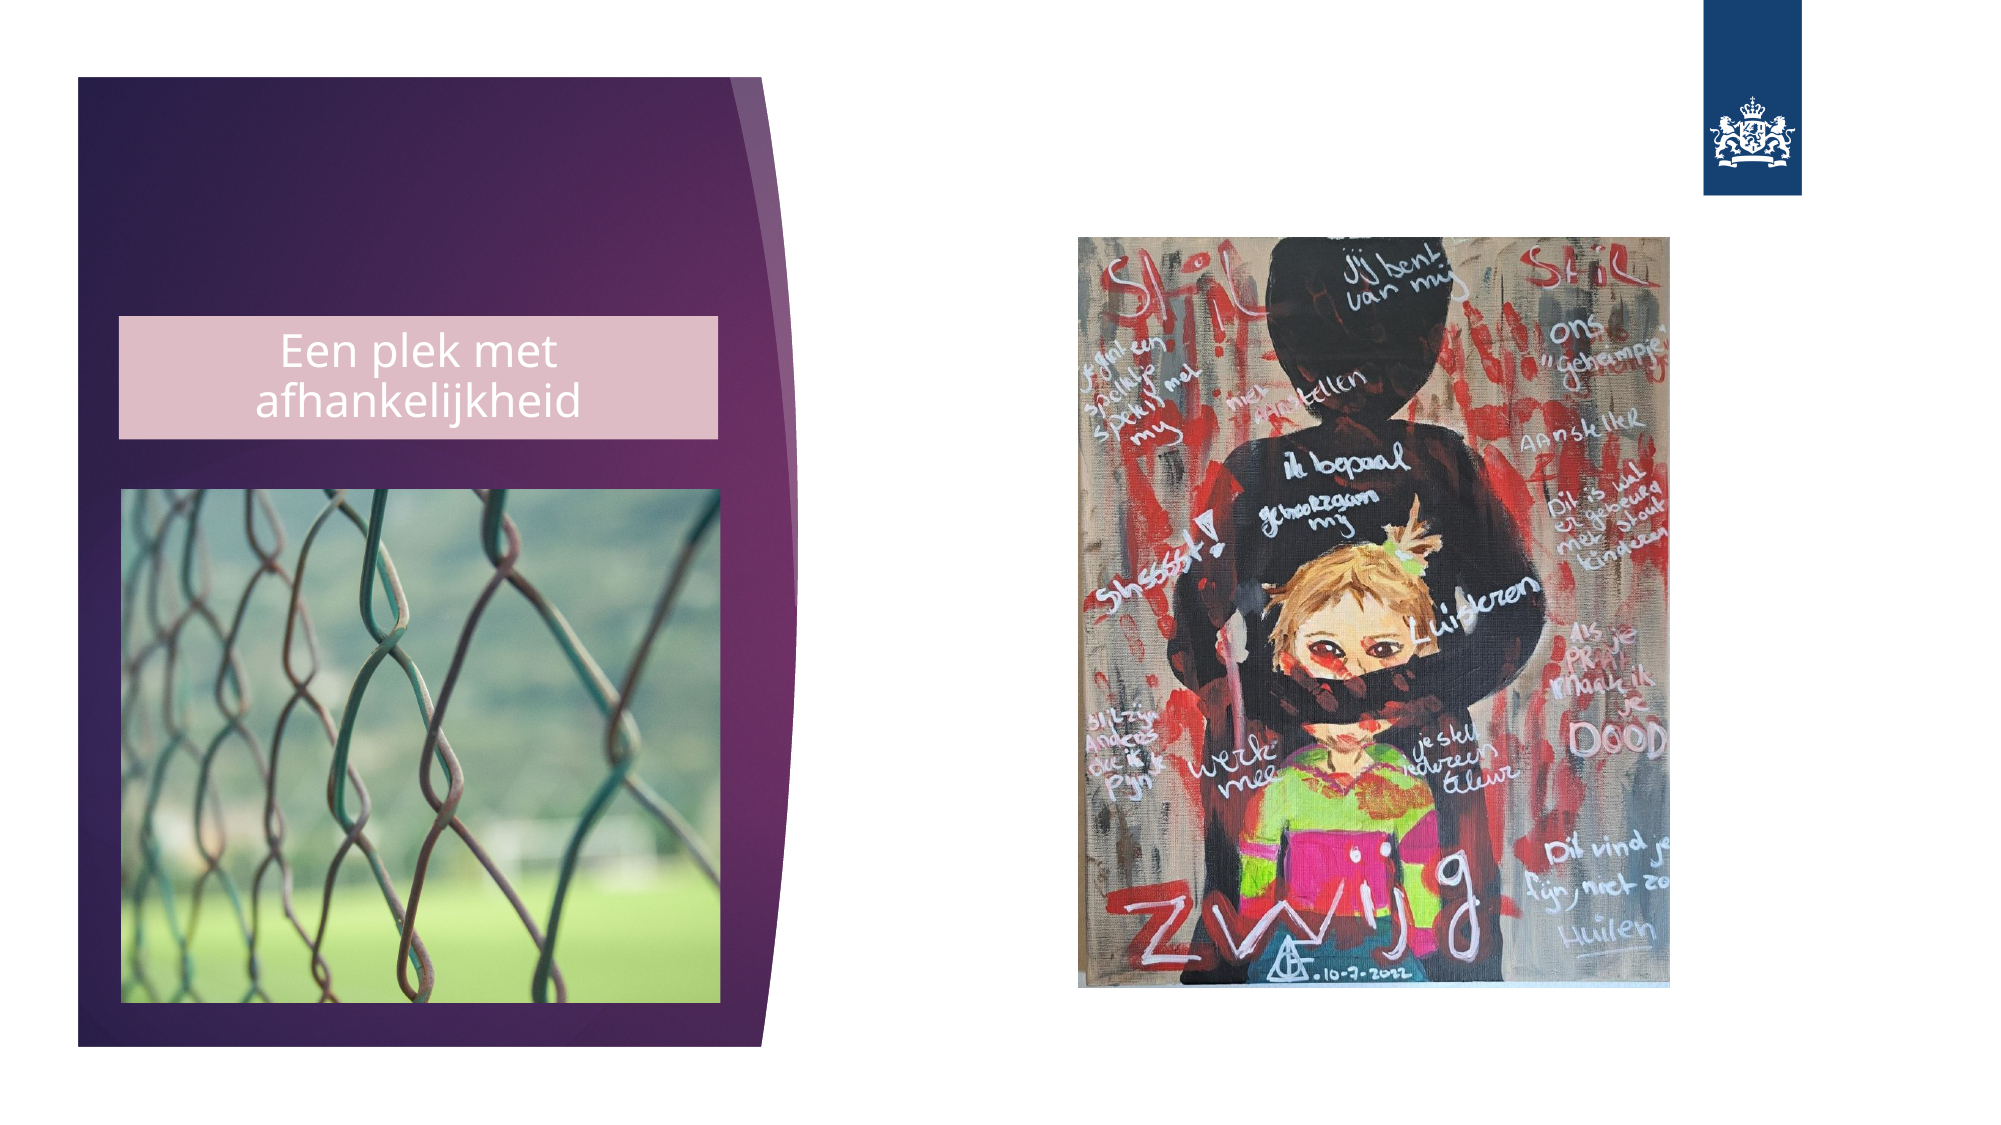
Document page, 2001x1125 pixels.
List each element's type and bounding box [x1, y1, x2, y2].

text_box [118, 315, 719, 440]
text_box [121, 489, 721, 1003]
picture [1654, 0, 1821, 245]
list [1077, 237, 1671, 988]
